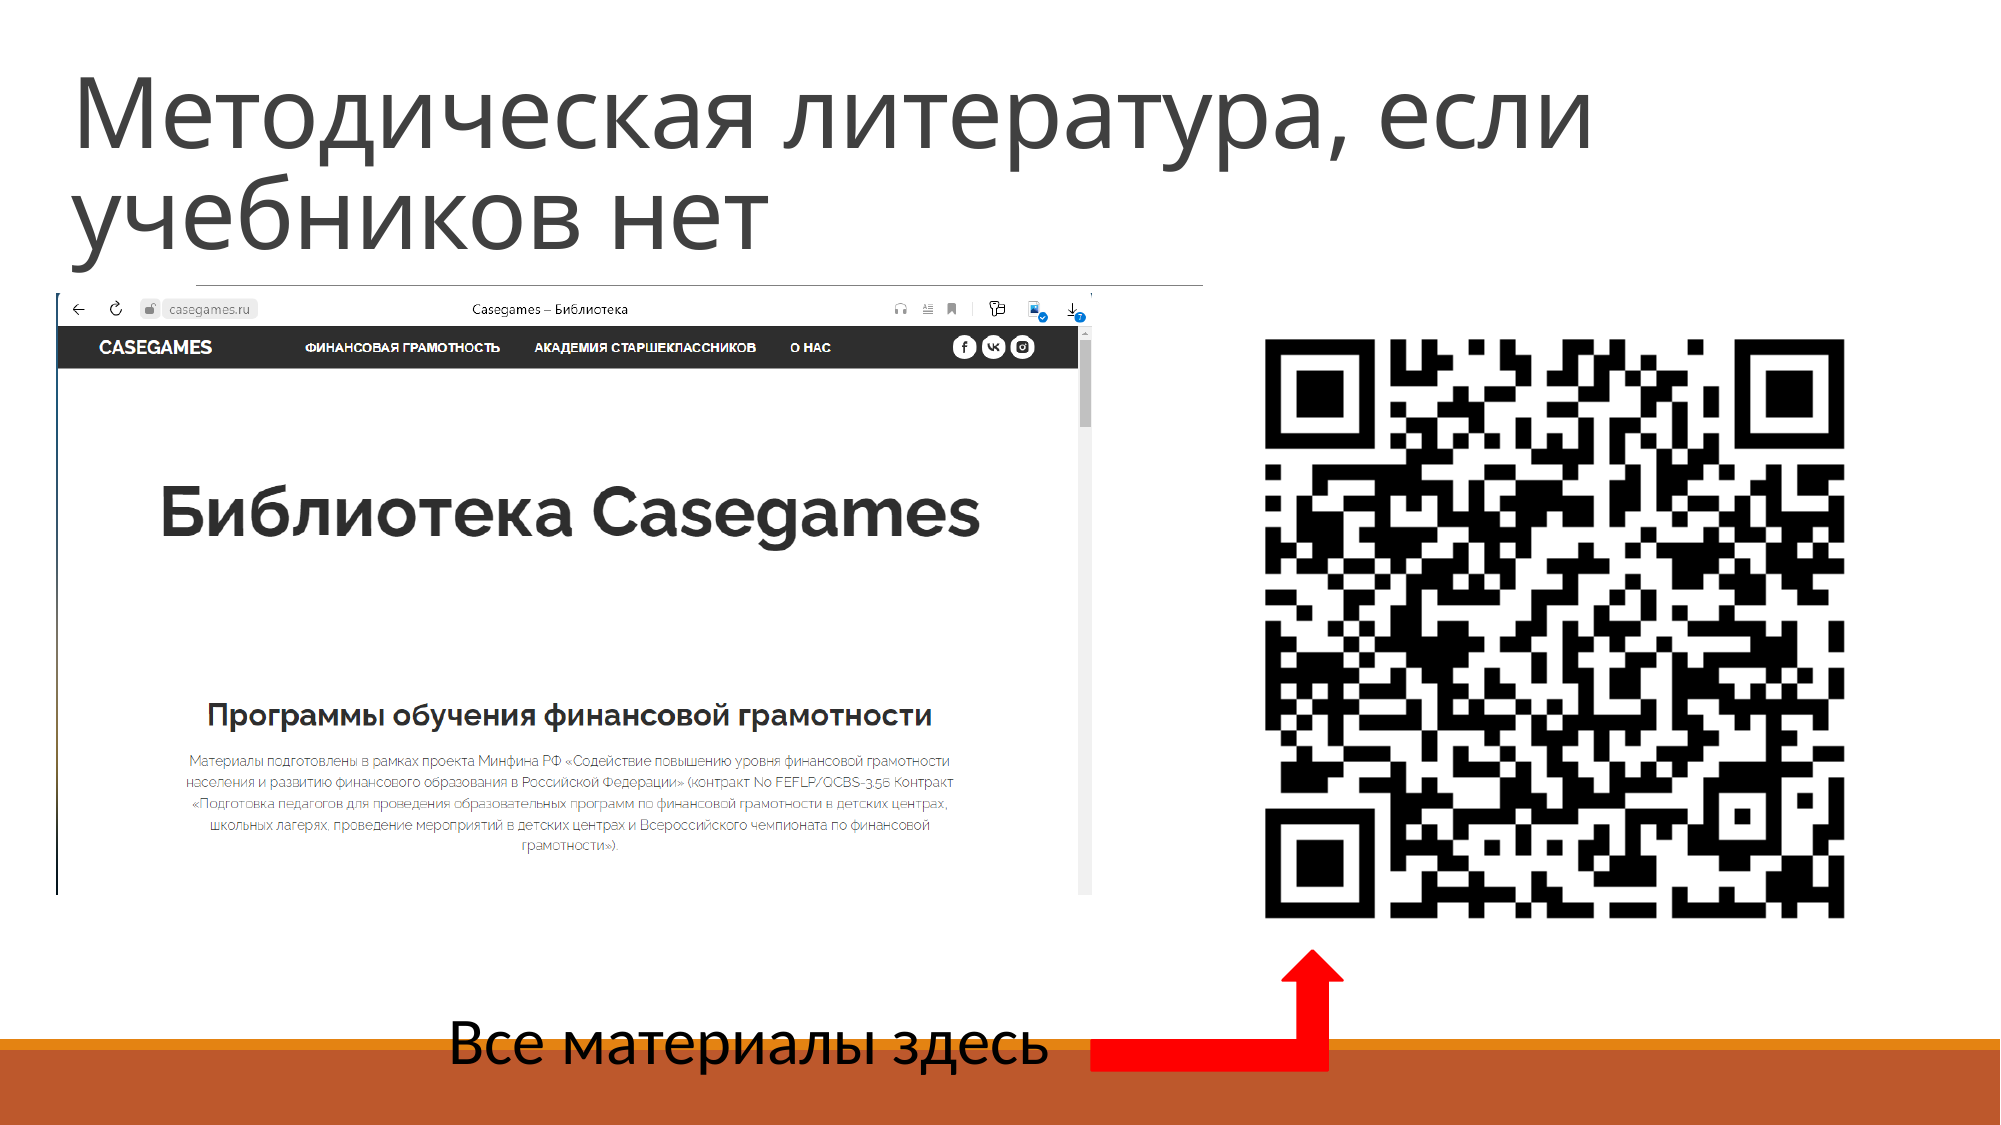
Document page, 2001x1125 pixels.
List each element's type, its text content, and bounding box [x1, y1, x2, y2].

text_box [1090, 990, 1329, 1072]
picture [55, 293, 1093, 895]
title Методическая литература, если учебников нет [56, 59, 1961, 278]
picture [1202, 276, 1907, 981]
text_box Все материалы здесь [433, 990, 1228, 1086]
